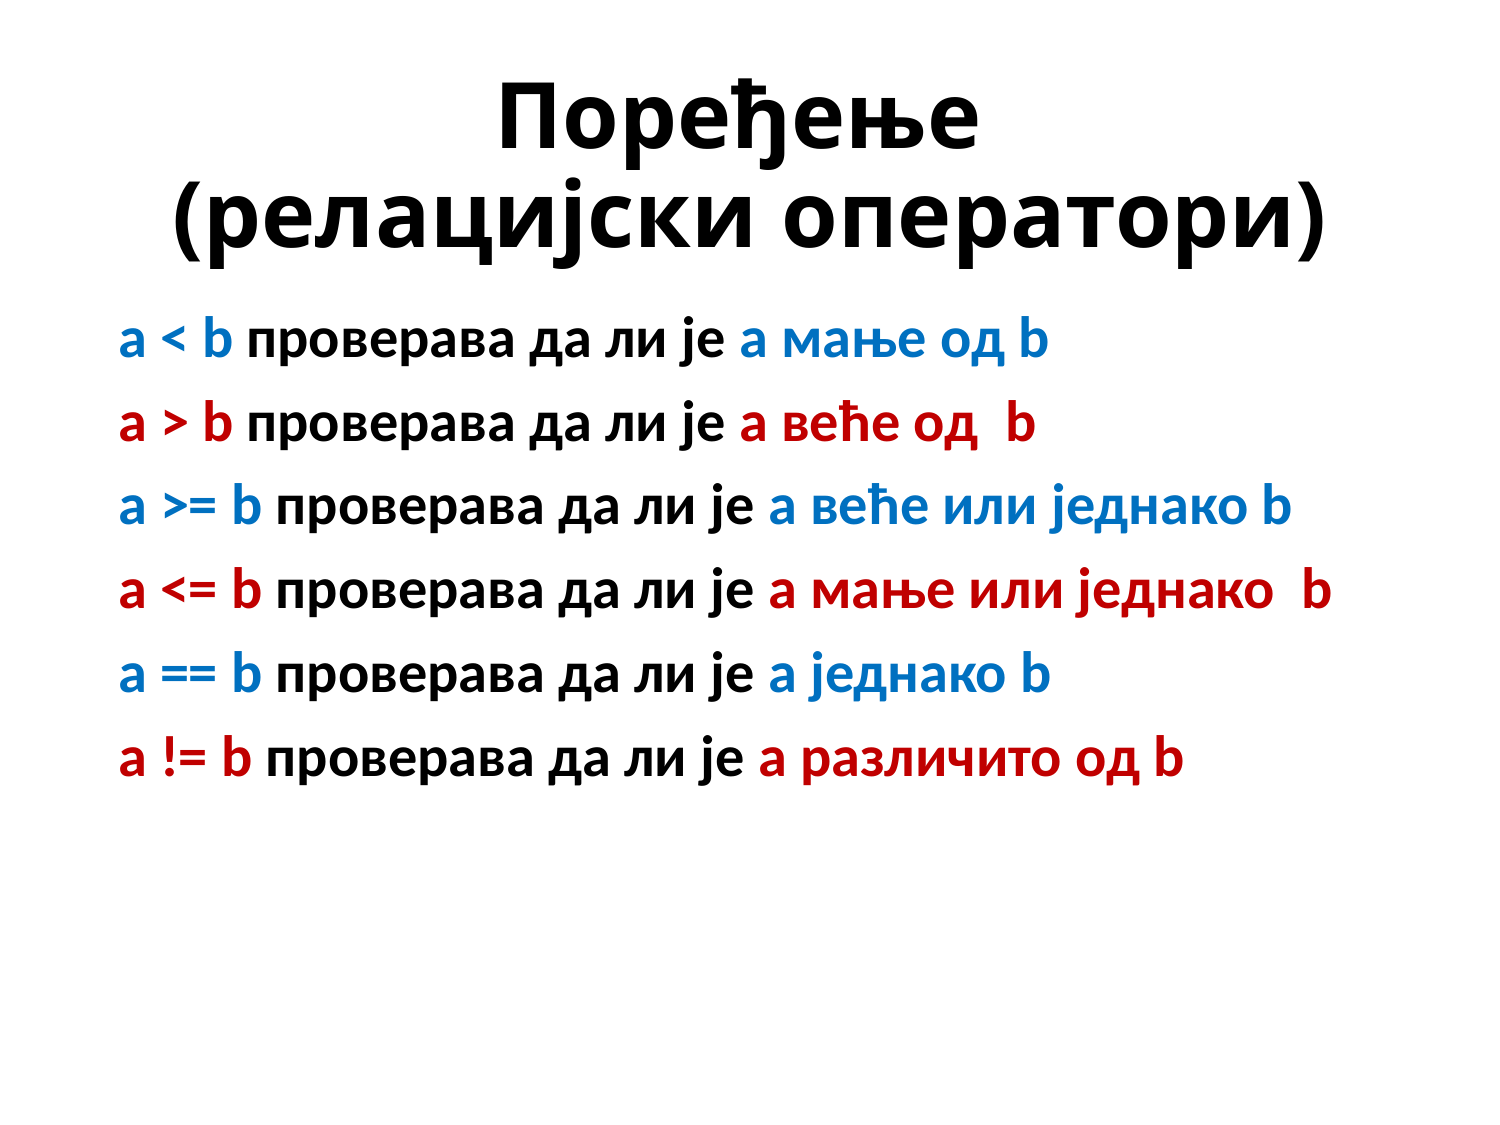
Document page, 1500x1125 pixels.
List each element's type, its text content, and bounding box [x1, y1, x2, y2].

list a < b проверава да ли је a мање од b a > b проверава да ли је a веће од b a >= b проверава да ли је a веће или једнако b a <= b проверава да ли је a мање или једнако b a == b проверава да ли је a једнако b a != b проверава да ли је a различито од b [103, 299, 1397, 1014]
title Поређење (релацијски оператори) [103, 59, 1397, 278]
